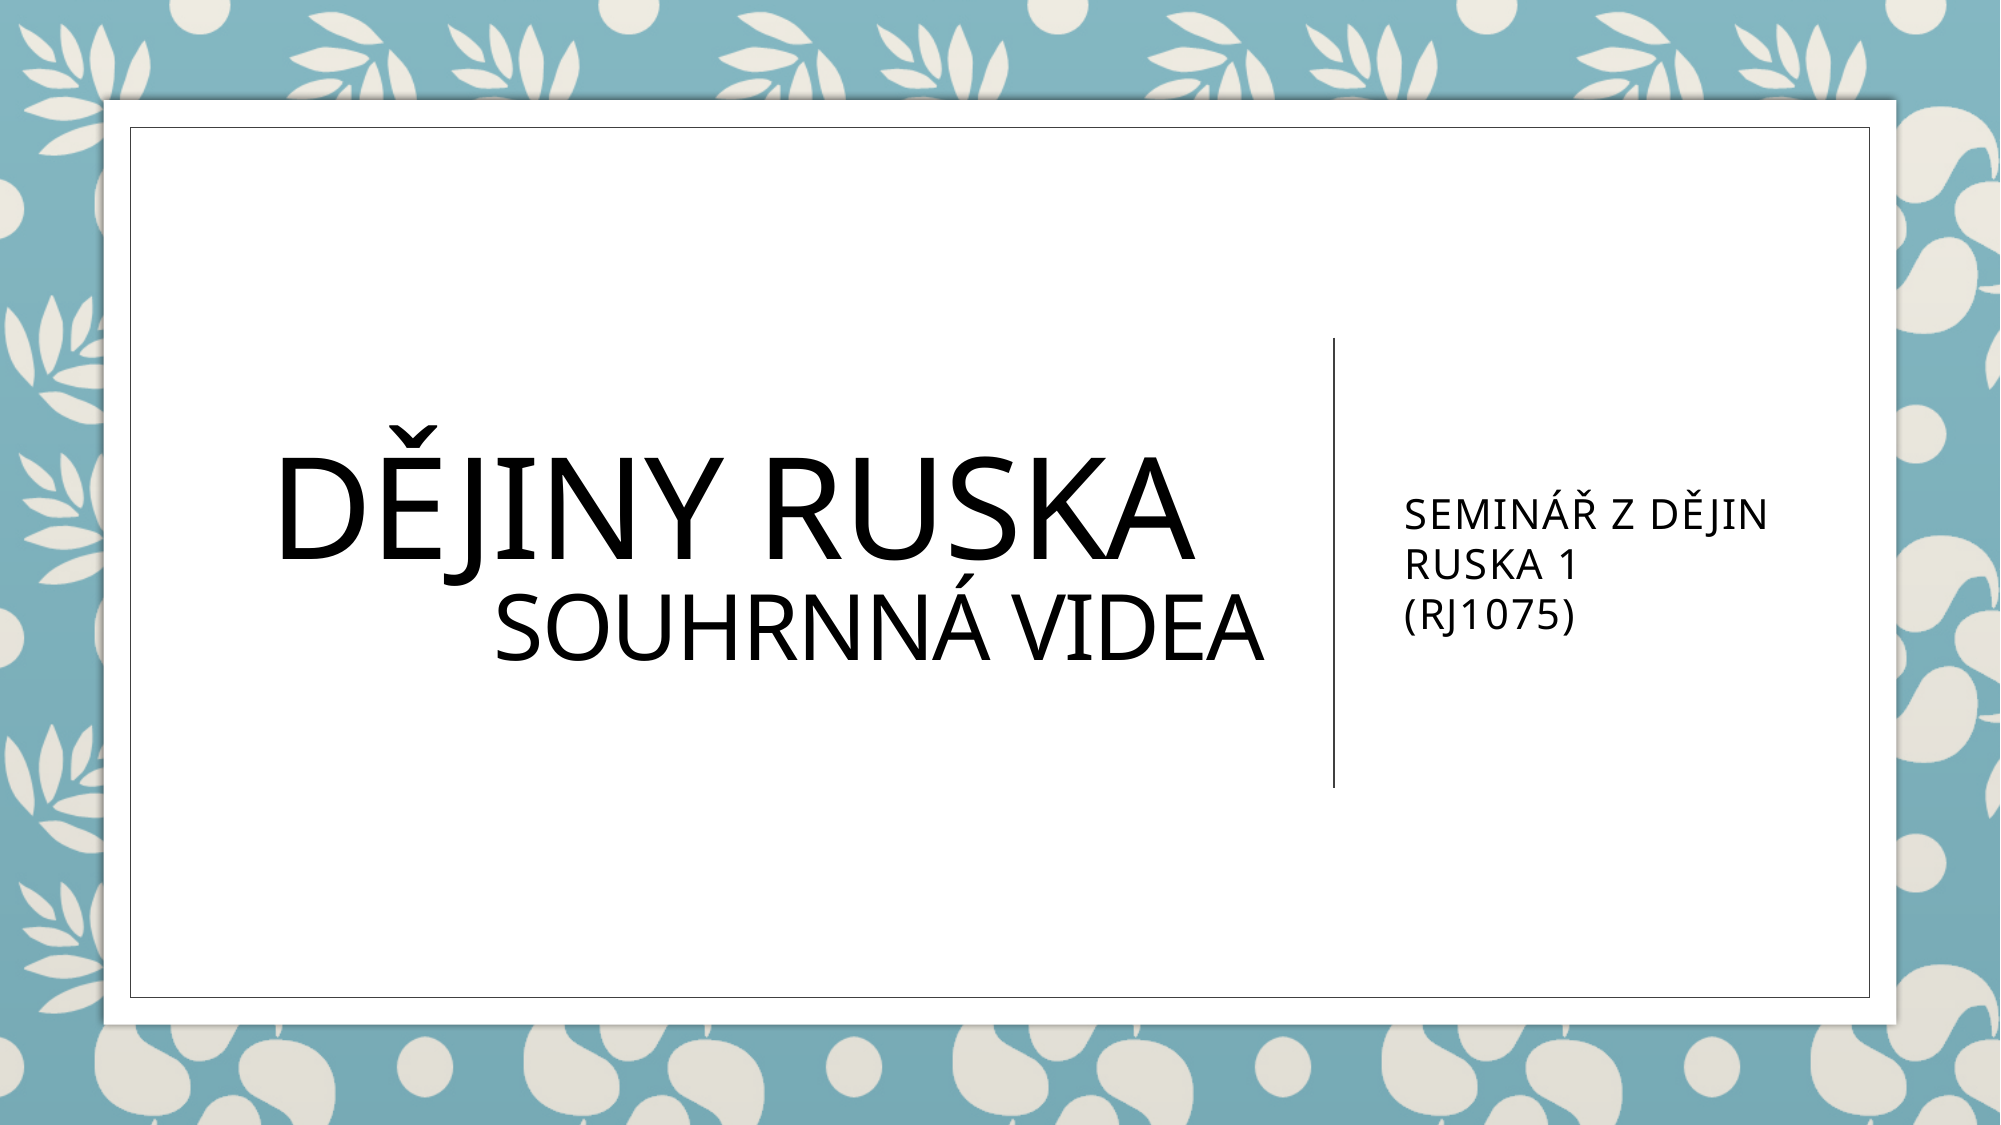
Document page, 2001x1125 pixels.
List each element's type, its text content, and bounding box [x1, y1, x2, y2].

subtitle SEMINÁŘ Z DĚJIN RUSKA 1 (RJ1075) [1389, 208, 1797, 917]
title Dějiny ruska souhrnná videa [207, 208, 1281, 917]
text_box [103, 100, 1897, 1025]
text_box [0, 0, 2000, 1125]
text_box [130, 127, 1870, 998]
